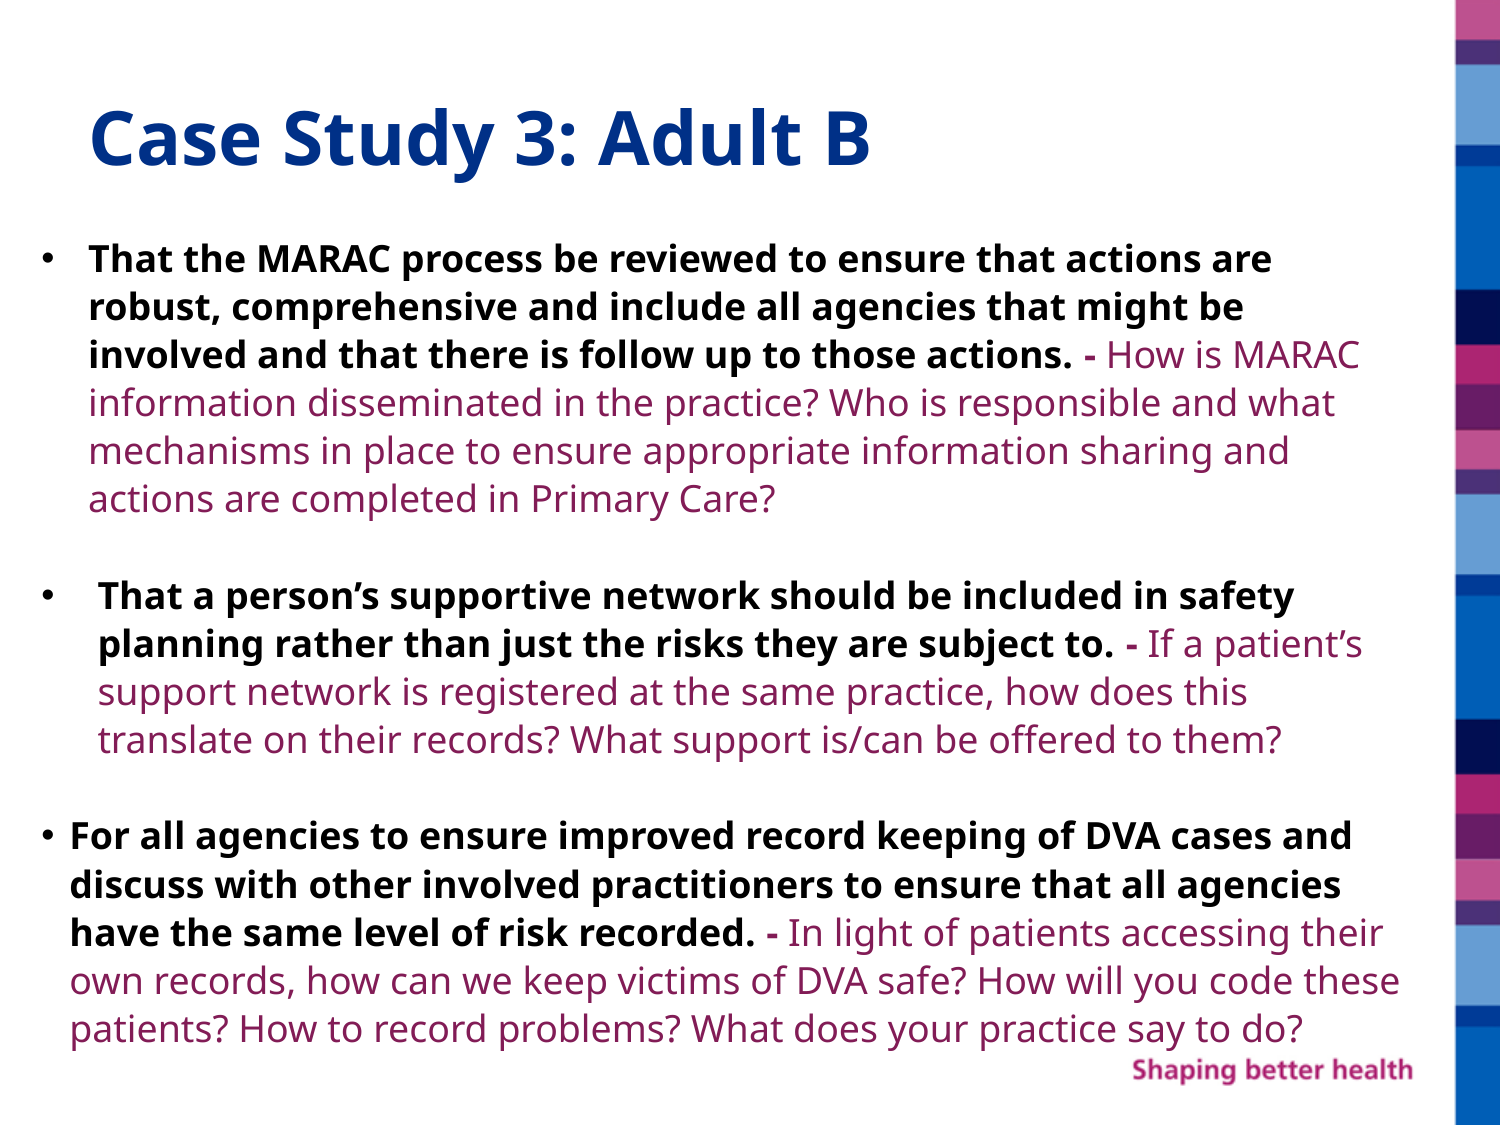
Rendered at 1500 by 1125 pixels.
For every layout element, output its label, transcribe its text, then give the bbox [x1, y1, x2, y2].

title Case Study 3: Adult B [88, 90, 1368, 181]
list That the MARAC process be reviewed to ensure that actions are robust, comprehensive and include all agencies that might be involved and that there is follow up to those actions. - How is MARAC information disseminated in the practice? Who is responsible and what mechanisms in place to ensure appropriate information sharing and actions are completed in Primary Care? That a person’s supportive network should be included in safety planning rather than just the risks they are subject to. - If a patient’s support network is registered at the same practice, how does this translate on their records? What support is/can be offered to them? For all agencies to ensure improved record keeping of DVA cases and discuss with other involved practitioners to ensure that all agencies have the same level of risk recorded. - In light of patients accessing their own records, how can we keep victims of DVA safe? How will you code these patients? How to record problems? What does your practice say to do? [41, 231, 1412, 1012]
picture [1040, 0, 1500, 1125]
